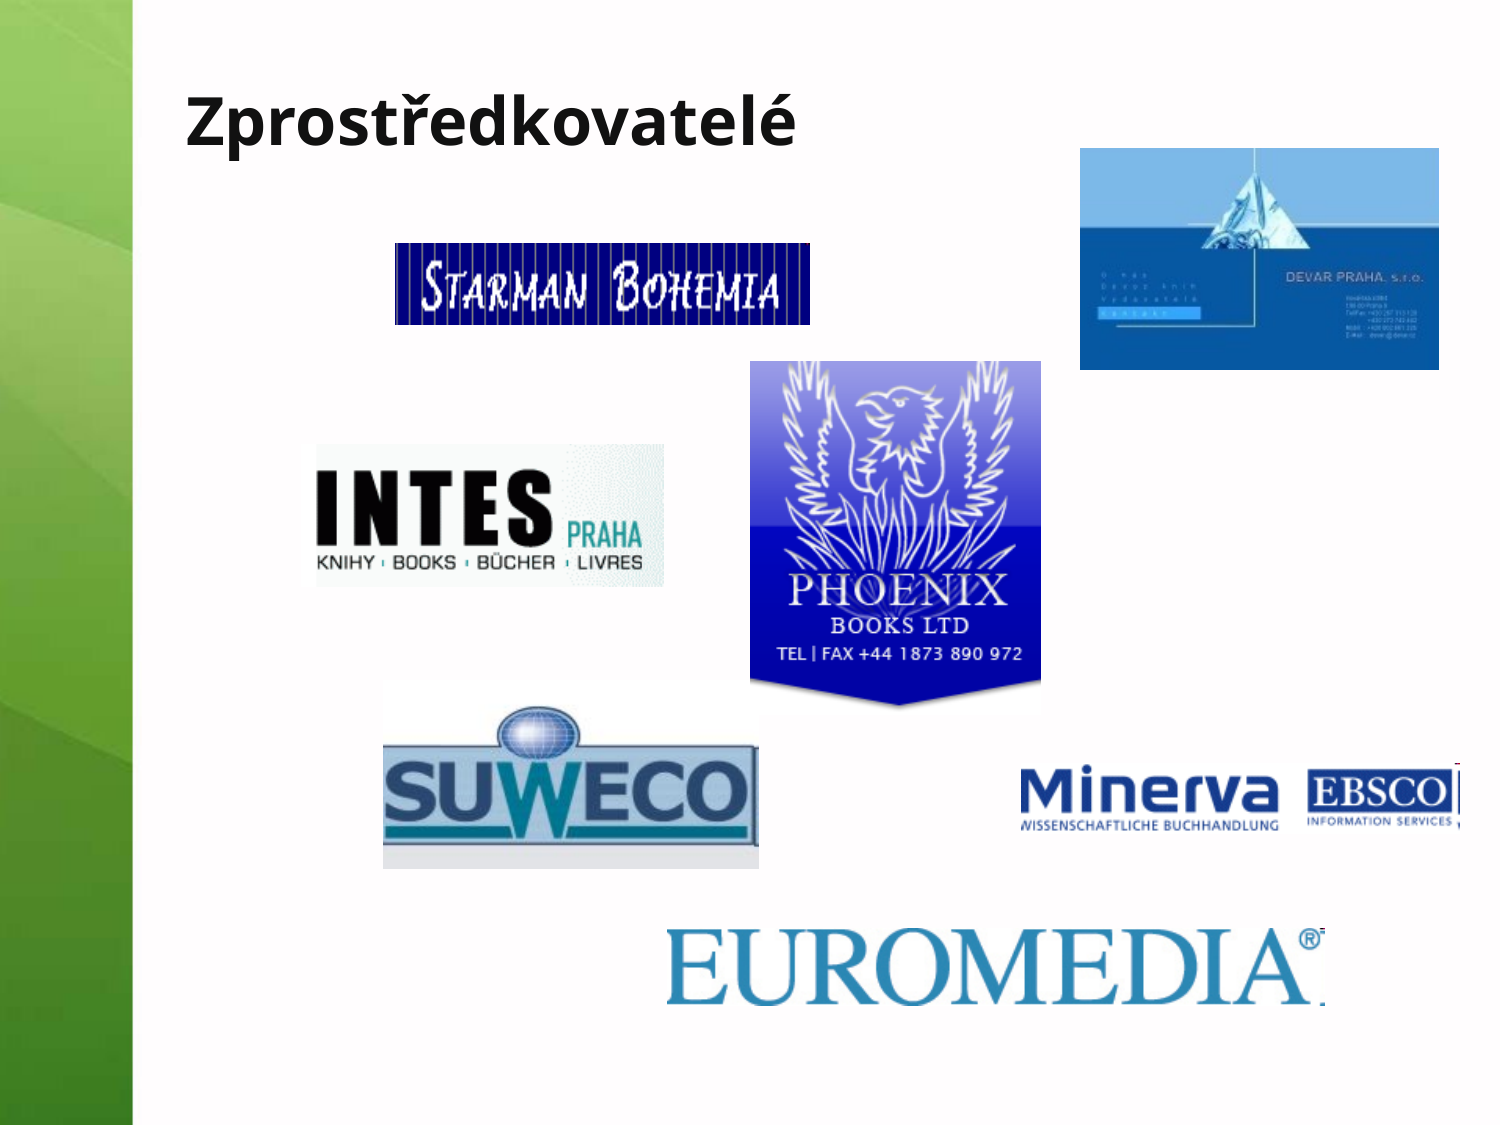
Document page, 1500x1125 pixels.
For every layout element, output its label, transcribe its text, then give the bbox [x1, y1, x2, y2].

title Zprostředkovatelé [170, 77, 1448, 162]
picture [0, 0, 1500, 1125]
